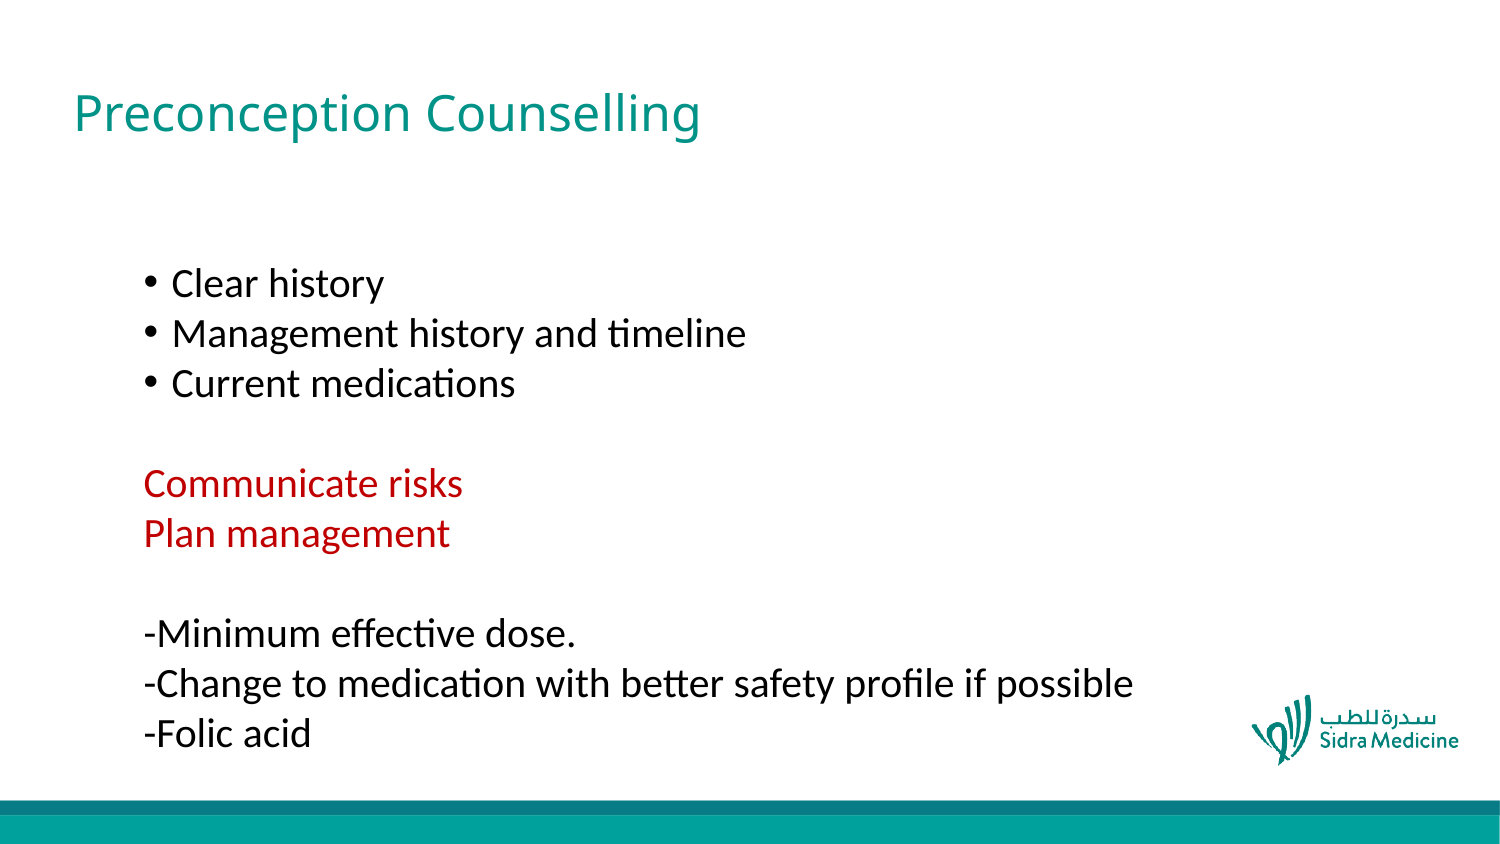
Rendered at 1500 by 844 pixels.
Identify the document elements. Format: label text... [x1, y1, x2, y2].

picture [0, 0, 1500, 844]
text_box Clear history Management history and timeline Current medications Communicate risks Plan management -Minimum effective dose. -Change to medication with better safety profile if possible -Folic acid [128, 198, 1279, 844]
title Preconception Counselling [60, 61, 1292, 162]
